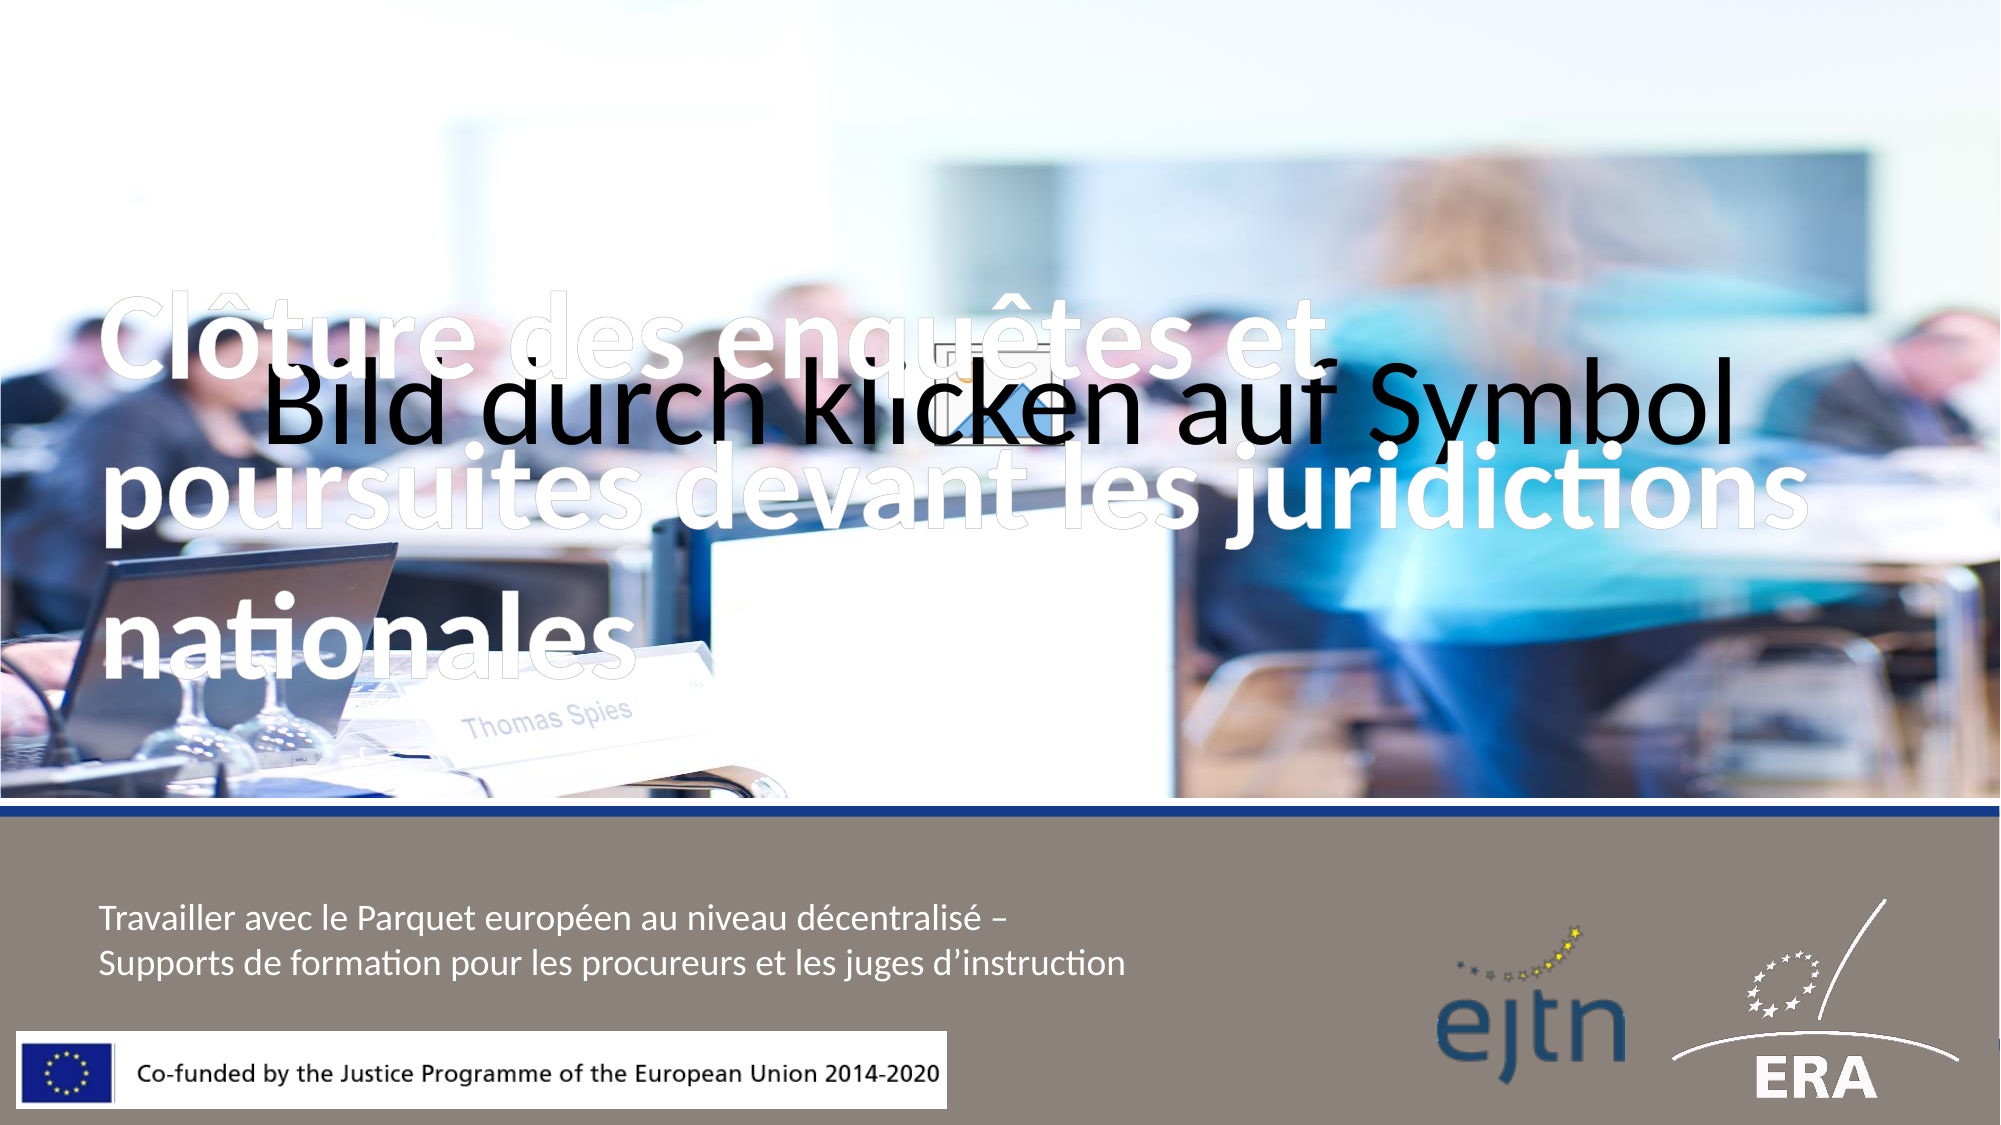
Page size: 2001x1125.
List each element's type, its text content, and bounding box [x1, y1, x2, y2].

slide_number 1 [1624, 1059, 1840, 1120]
picture [16, 1030, 948, 1110]
title [101, 878, 1761, 1014]
picture [1672, 897, 1961, 1111]
picture [1436, 923, 1625, 1085]
text_box Travailler avec le Parquet européen au niveau décentralisé – Supports de formation pour les procureurs et les juges d’instruction [83, 885, 1313, 990]
picture [0, 0, 2000, 799]
